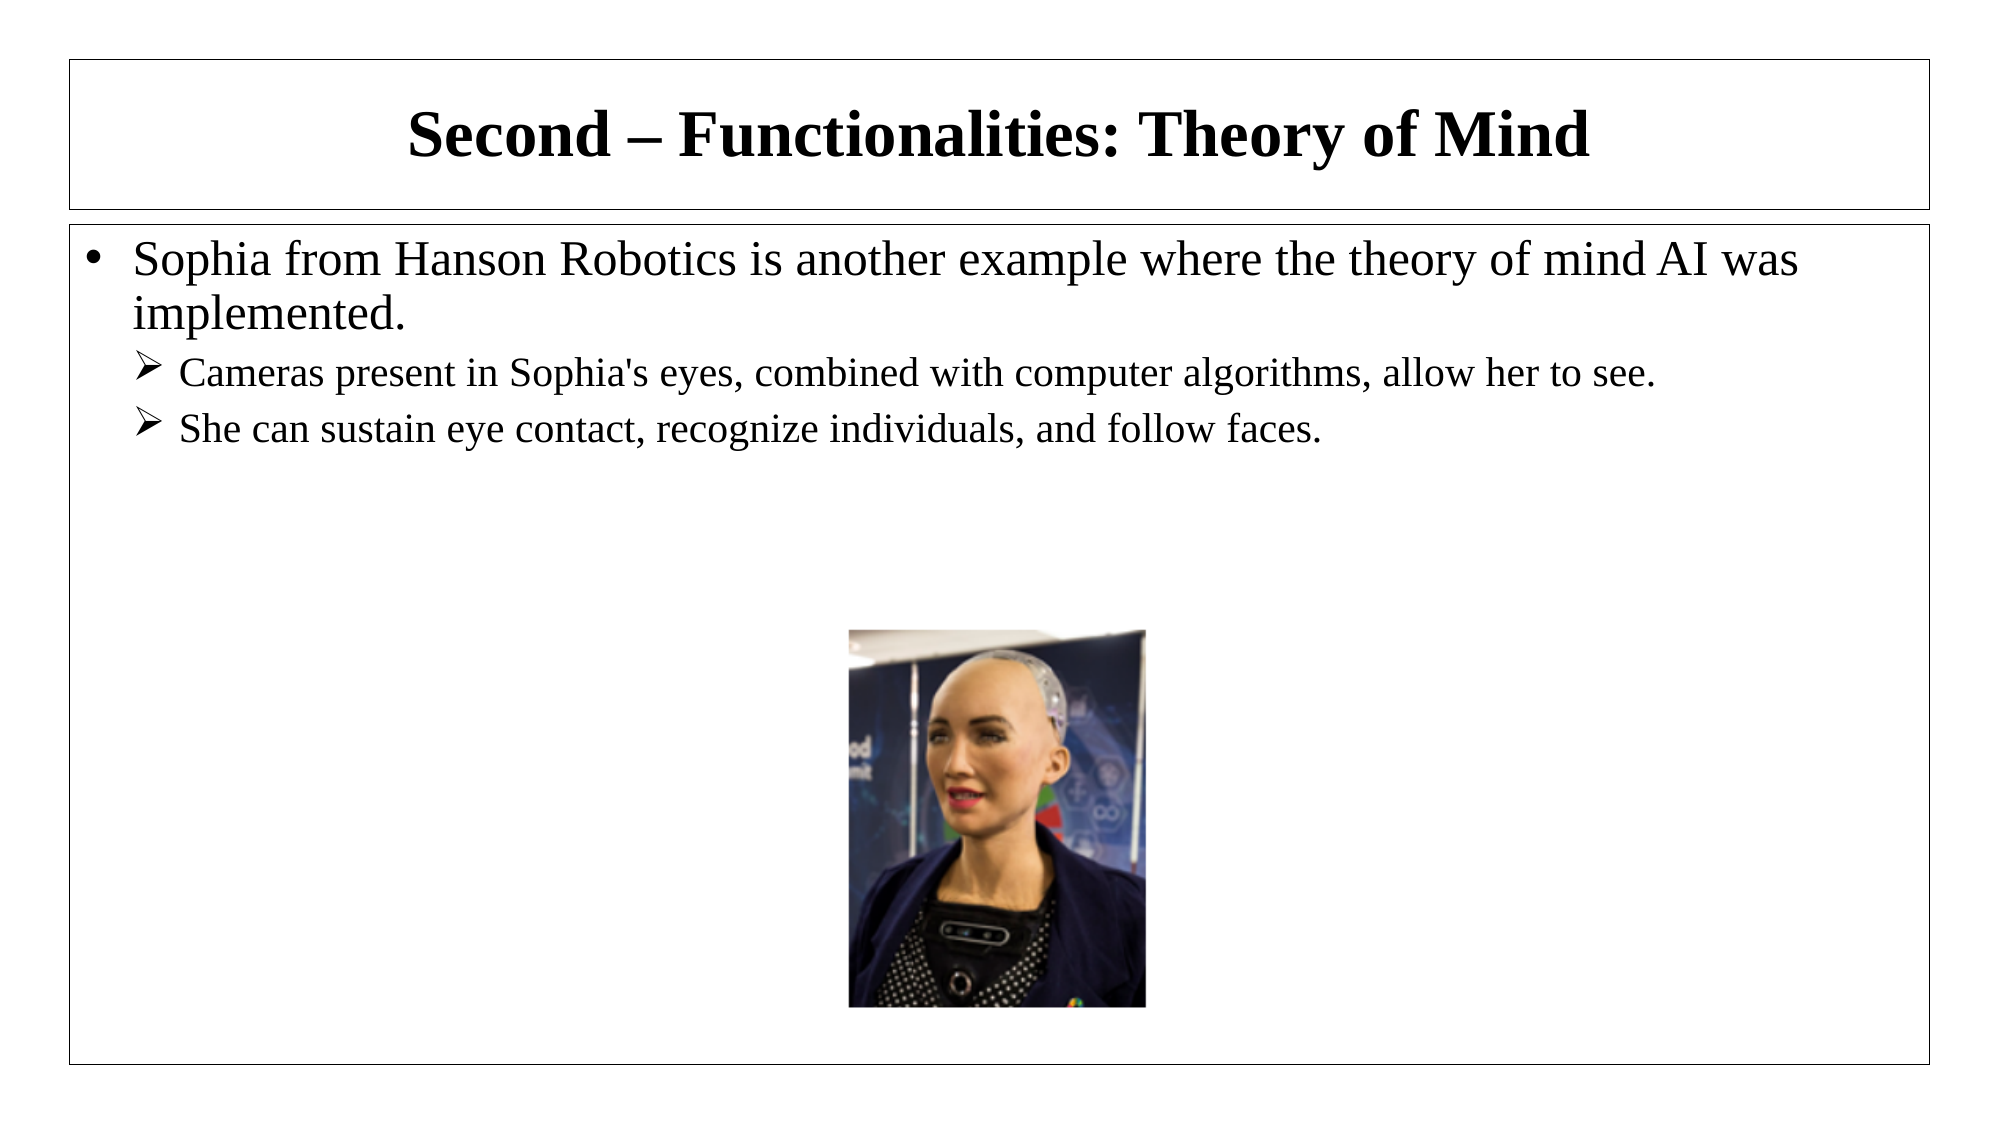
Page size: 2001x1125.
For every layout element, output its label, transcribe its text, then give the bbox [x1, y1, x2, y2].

list Sophia from Hanson Robotics is another example where the theory of mind AI was implemented. Cameras present in Sophia's eyes, combined with computer algorithms, allow her to see. She can sustain eye contact, recognize individuals, and follow faces. [69, 224, 1930, 1065]
title Second – Functionalities: Theory of Mind [69, 59, 1930, 210]
picture [846, 627, 1154, 1014]
